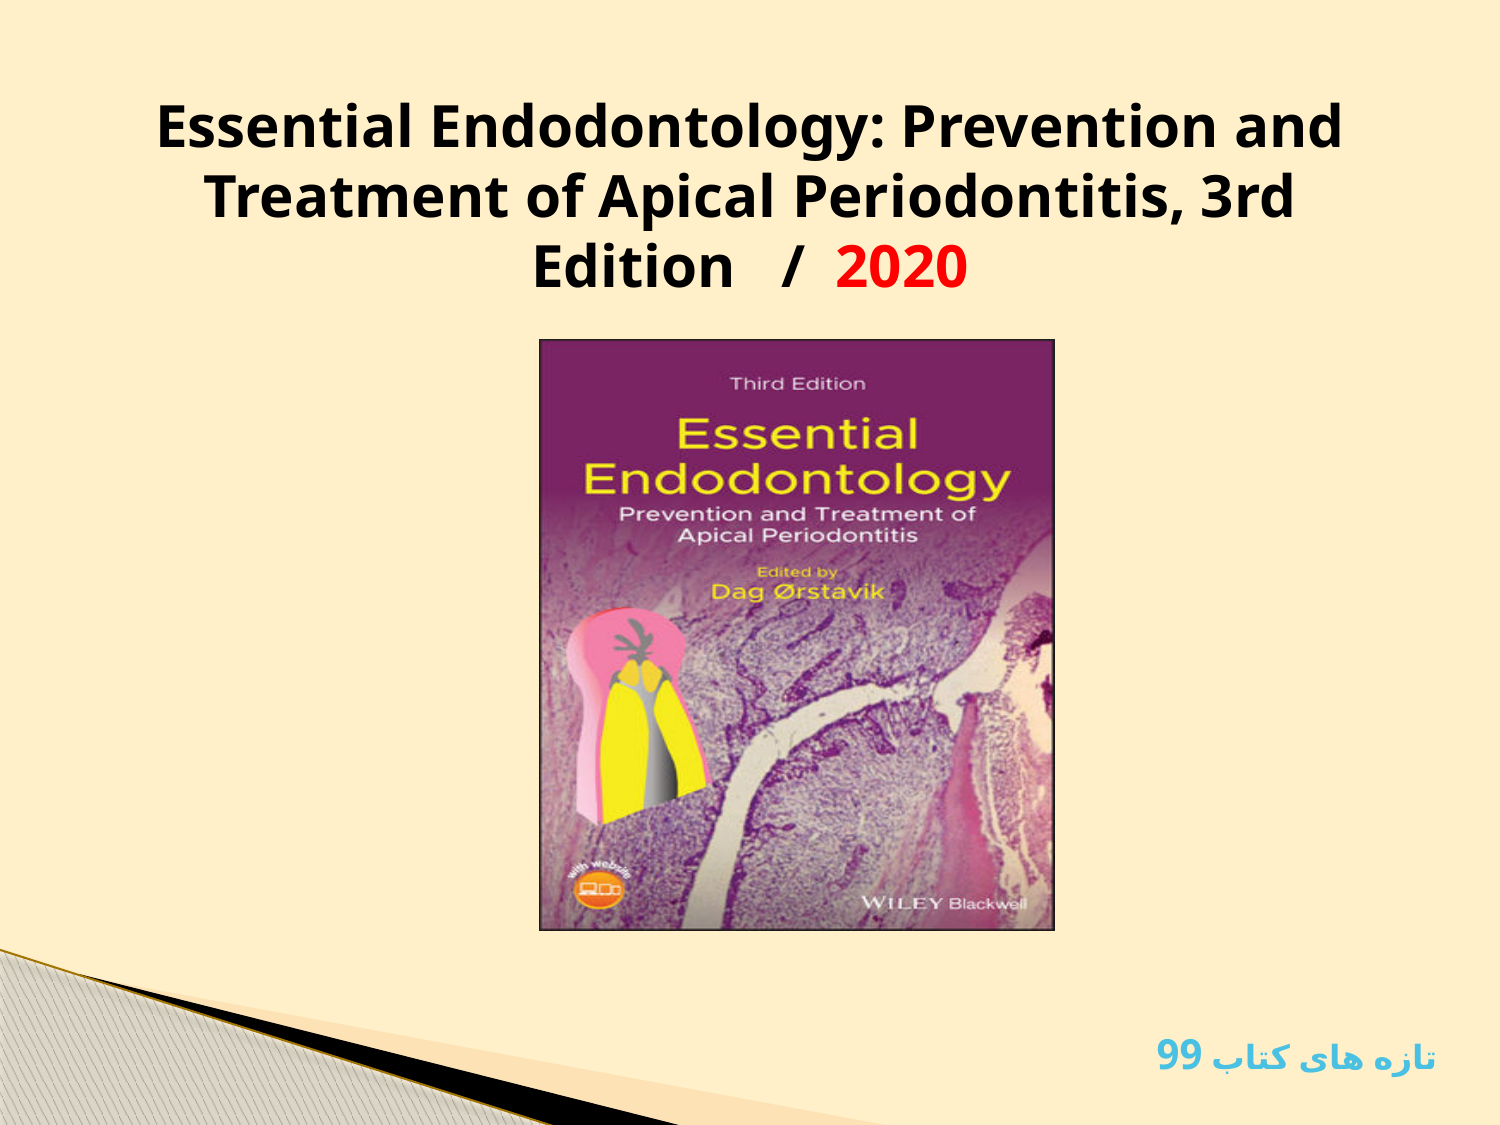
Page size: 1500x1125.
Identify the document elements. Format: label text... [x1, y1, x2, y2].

picture [538, 339, 1055, 931]
text_box Essential Endodontology: Prevention and Treatment of Apical Periodontitis, 3rd Edition / 2020 [105, 82, 1395, 307]
text_box تازه های کتاب 99 [996, 949, 1500, 1100]
